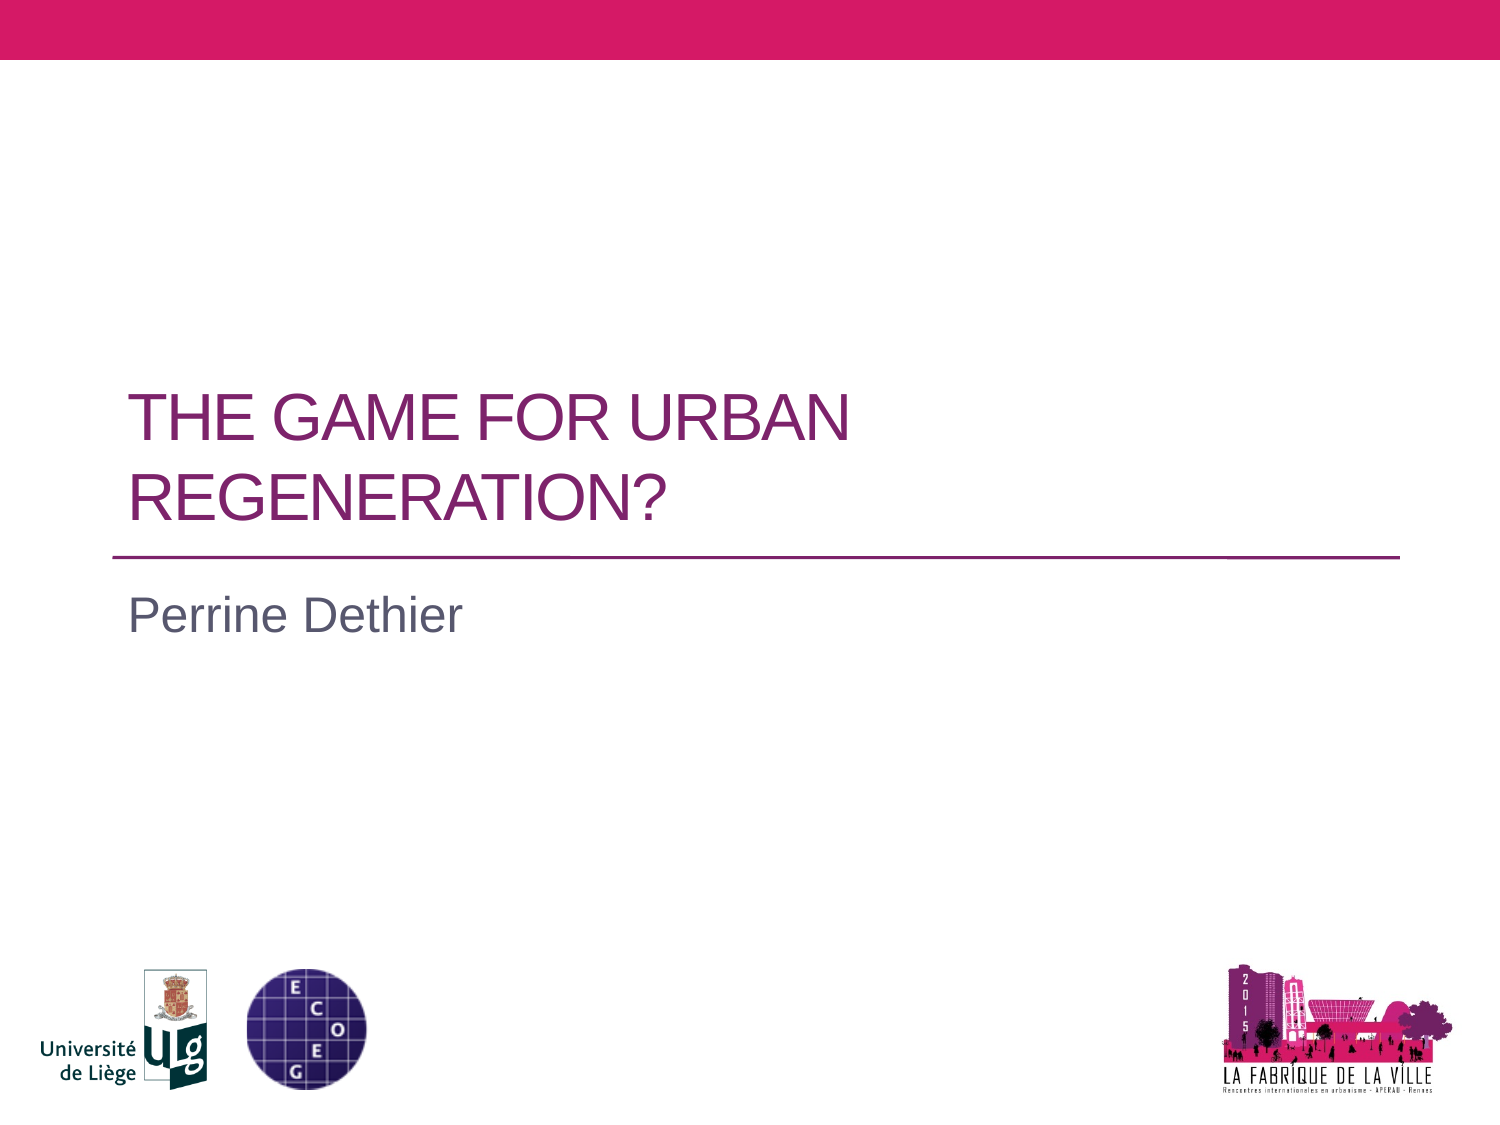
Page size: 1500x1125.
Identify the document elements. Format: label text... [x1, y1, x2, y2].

picture [246, 968, 373, 1090]
subtitle Perrine Dethier [112, 575, 1163, 863]
picture [1176, 958, 1483, 1101]
title The game for urban regeneration? [112, 224, 1424, 542]
picture [40, 968, 207, 1090]
